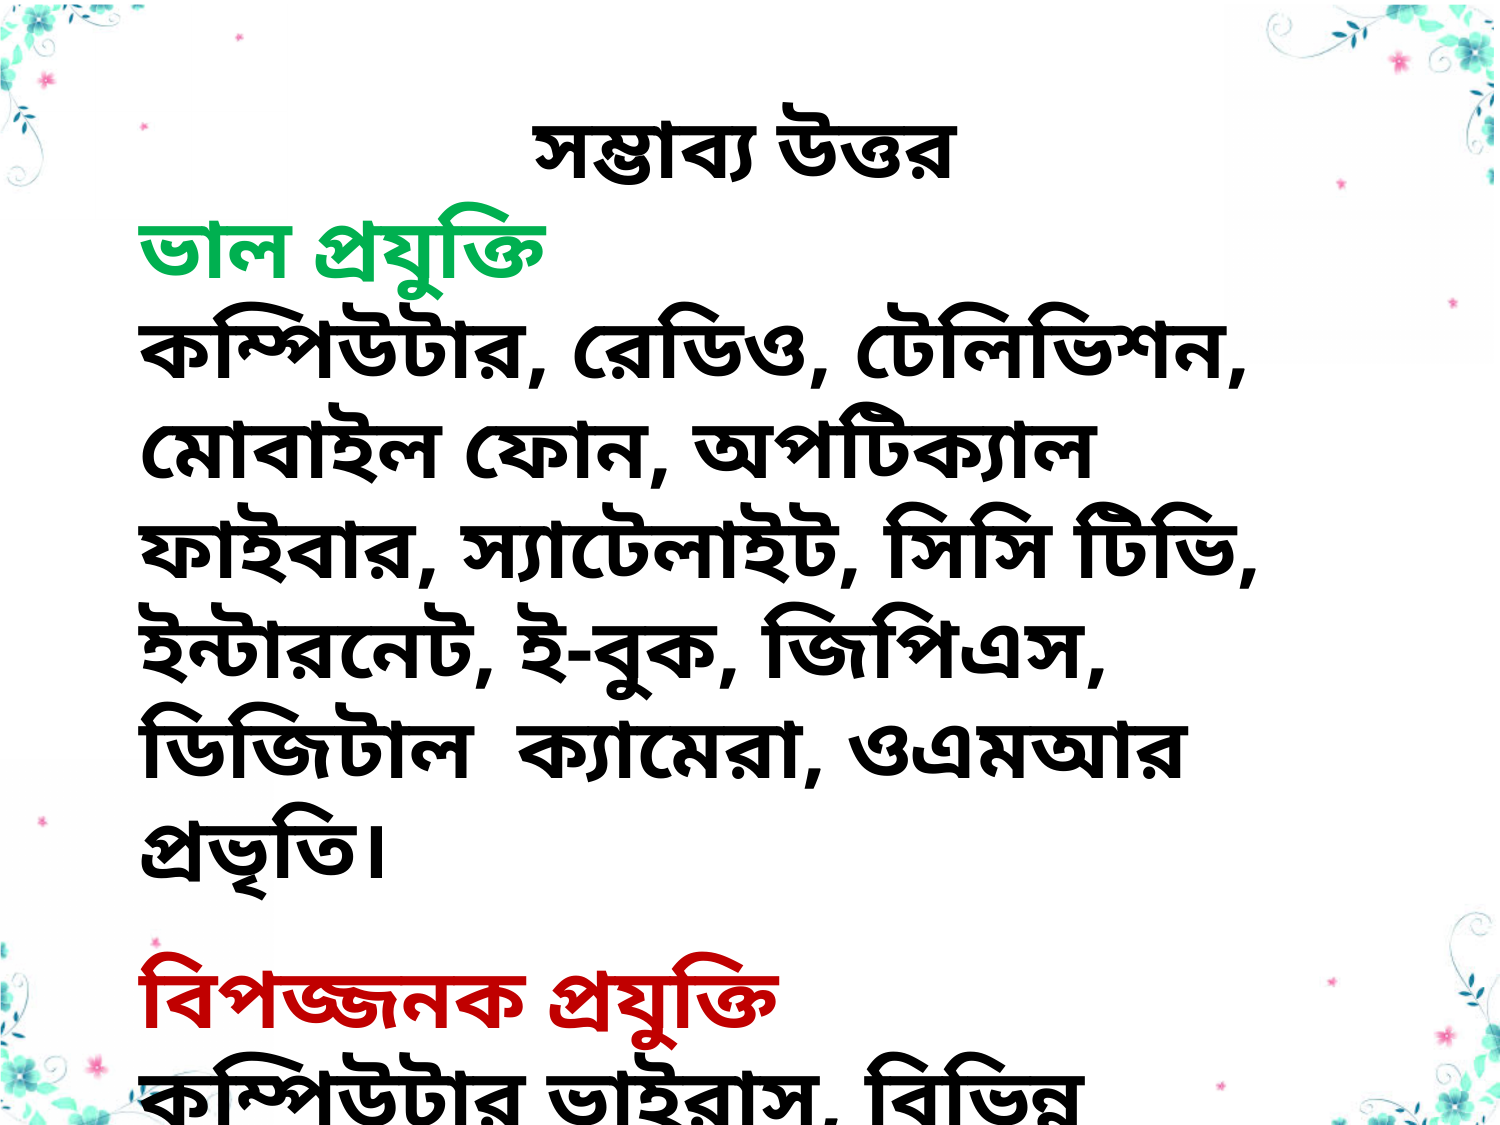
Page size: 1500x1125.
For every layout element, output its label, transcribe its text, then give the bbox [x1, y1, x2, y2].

picture [1388, 873, 1500, 1125]
picture [1, 5, 288, 219]
picture [1, 760, 124, 1124]
picture [1225, 5, 1493, 364]
text_box সম্ভাব্য উত্তর ভাল প্রযুক্তি কম্পিউটার, রেডিও, টেলিভিশন, মোবাইল ফোন, অপটিক্যাল ফাইবার, স্যাটেলাইট, সিসি টিভি, ইন্টারনেট, ই-বুক, জিপিএস, ডিজিটাল ক্যামেরা, ওএমআর প্রভৃতি। বিপজ্জনক প্রযুক্তি কম্পিউটার ভাইরাস, বিভিন্ন পারমানবিক অস্ত্র ও গ্রিন হাউস প্রযুক্তি। [124, 87, 1388, 1125]
